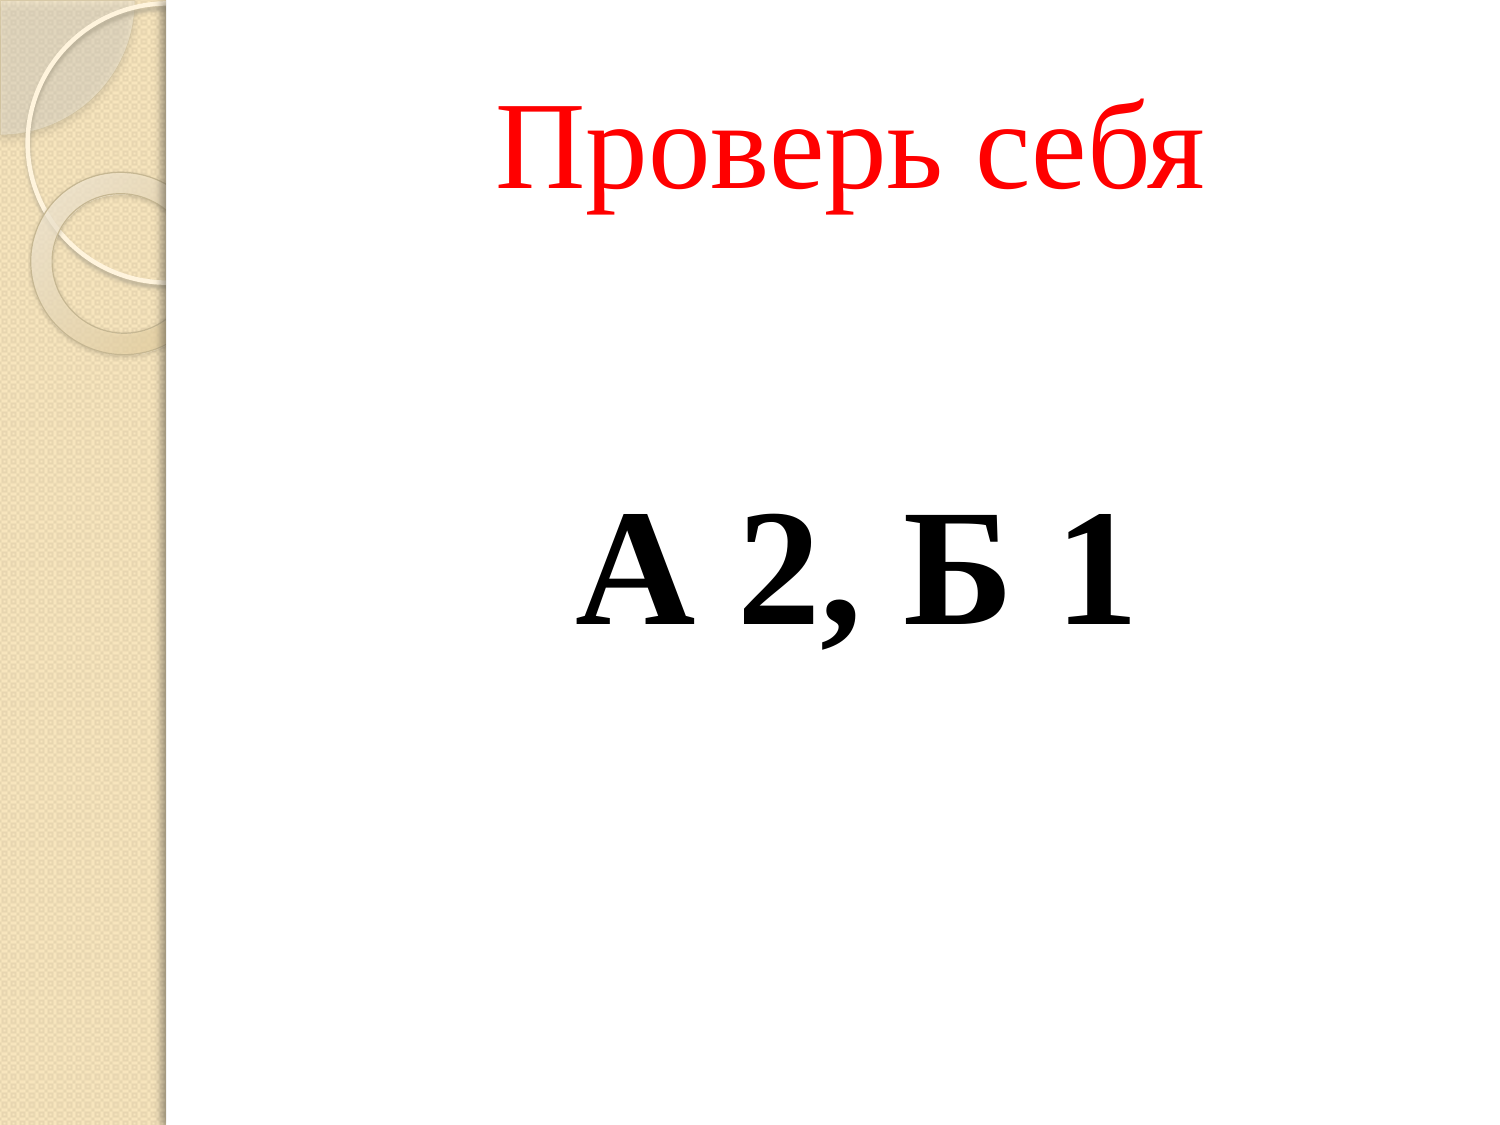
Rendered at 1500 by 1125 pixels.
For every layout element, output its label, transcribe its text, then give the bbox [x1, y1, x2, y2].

title Проверь себя [235, 45, 1466, 233]
list А 2, Б 1 [235, 237, 1466, 1025]
